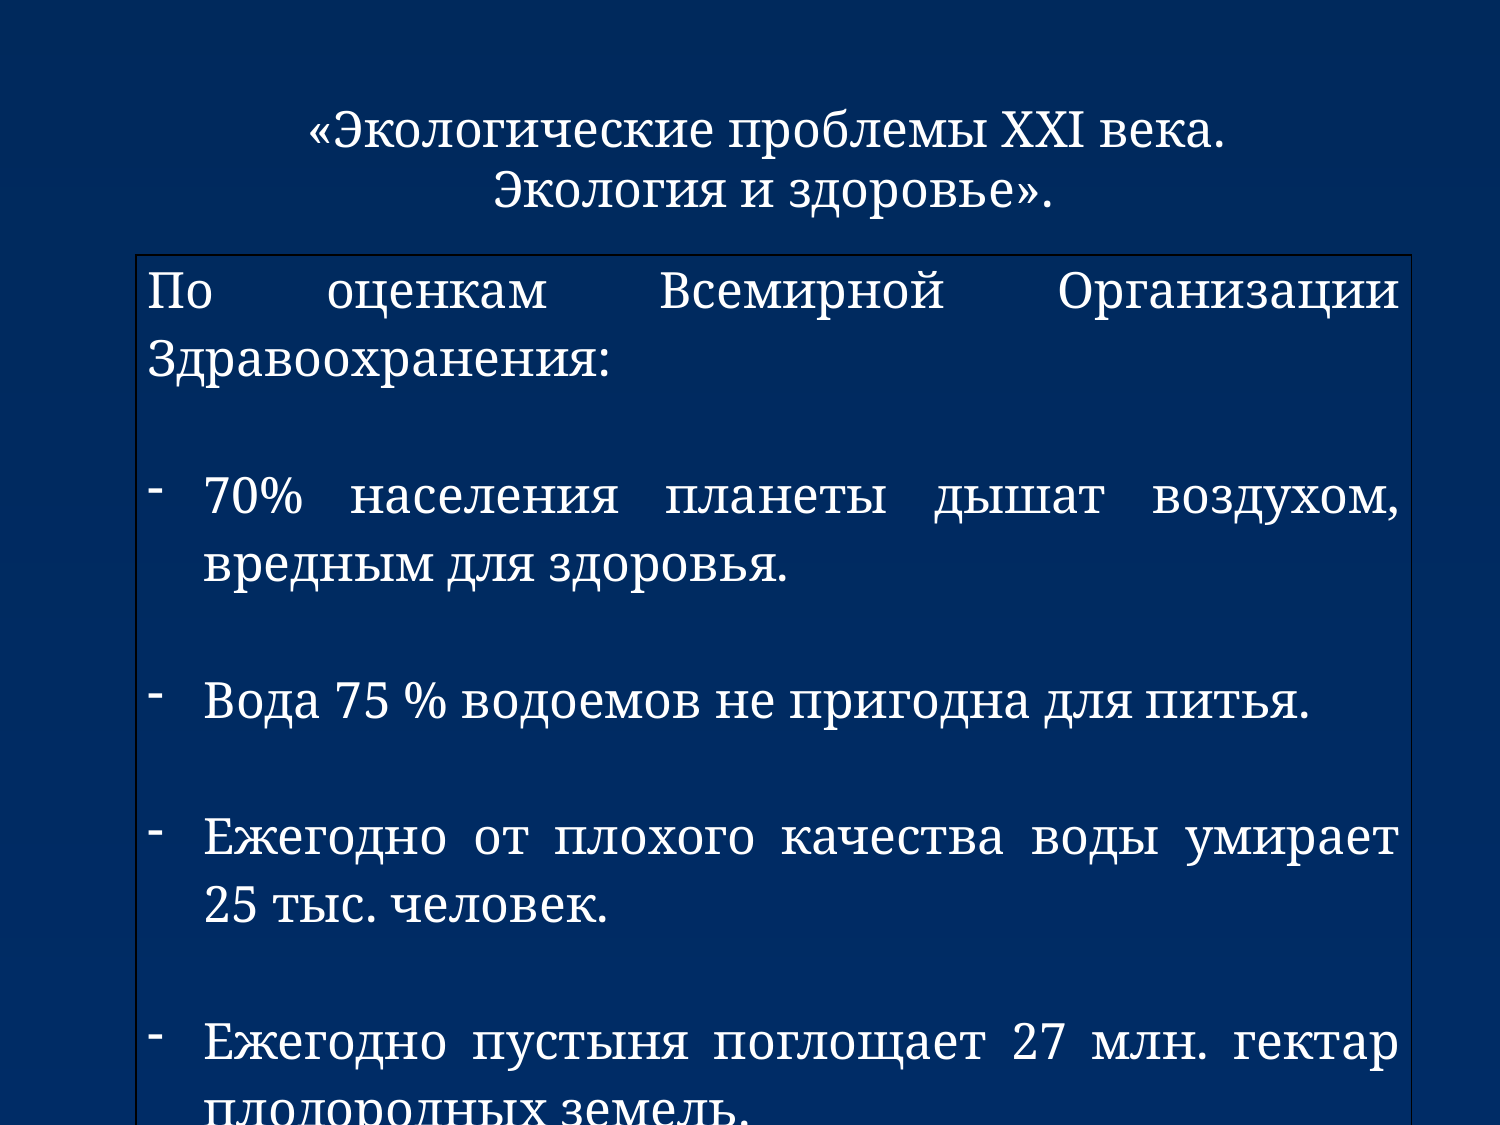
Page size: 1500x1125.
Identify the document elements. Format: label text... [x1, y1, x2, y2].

text_box «Экологические проблемы XXI века. Экология и здоровье». [135, 89, 1412, 225]
table_header По оценкам Всемирной Организации Здравоохранения: 70% населения планеты дышат воздухом, вредным для здоровья. Вода 75 % водоемов не пригодна для питья. Ежегодно от плохого качества воды умирает 25 тыс. человек. Ежегодно пустыня поглощает 27 млн. гектар плодородных земель. [137, 256, 1411, 1125]
